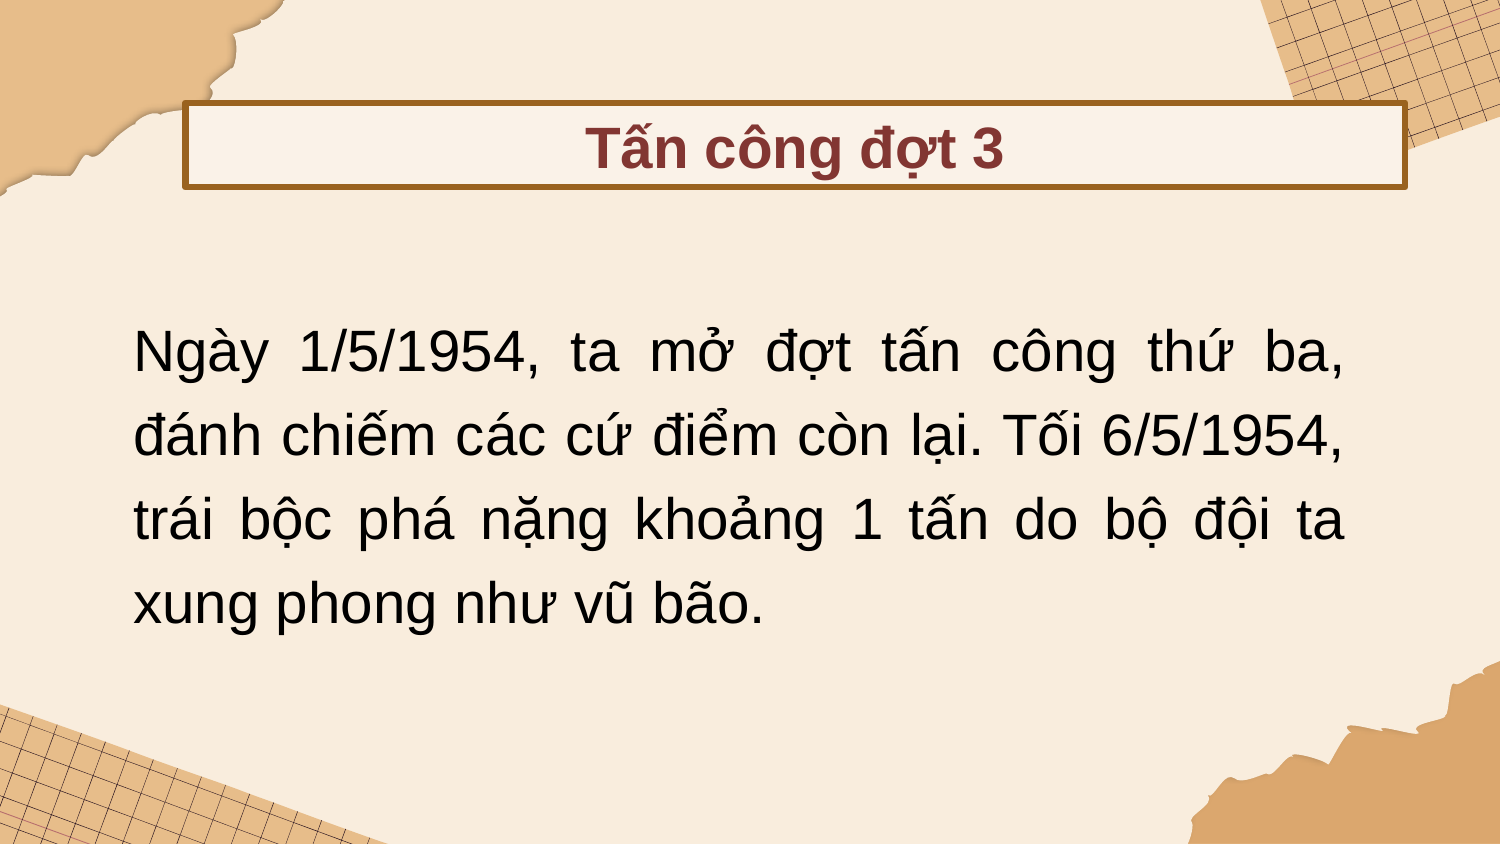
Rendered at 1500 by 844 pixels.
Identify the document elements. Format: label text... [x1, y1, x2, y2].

text_box Tấn công đợt 3 [185, 102, 1406, 188]
text_box Ngày 1/5/1954, ta mở đợt tấn công thứ ba, đánh chiếm các cứ điểm còn lại. Tối 6/5/1954, trái bộc phá nặng khoảng 1 tấn do bộ đội ta xung phong như vũ bão. [118, 292, 1362, 643]
